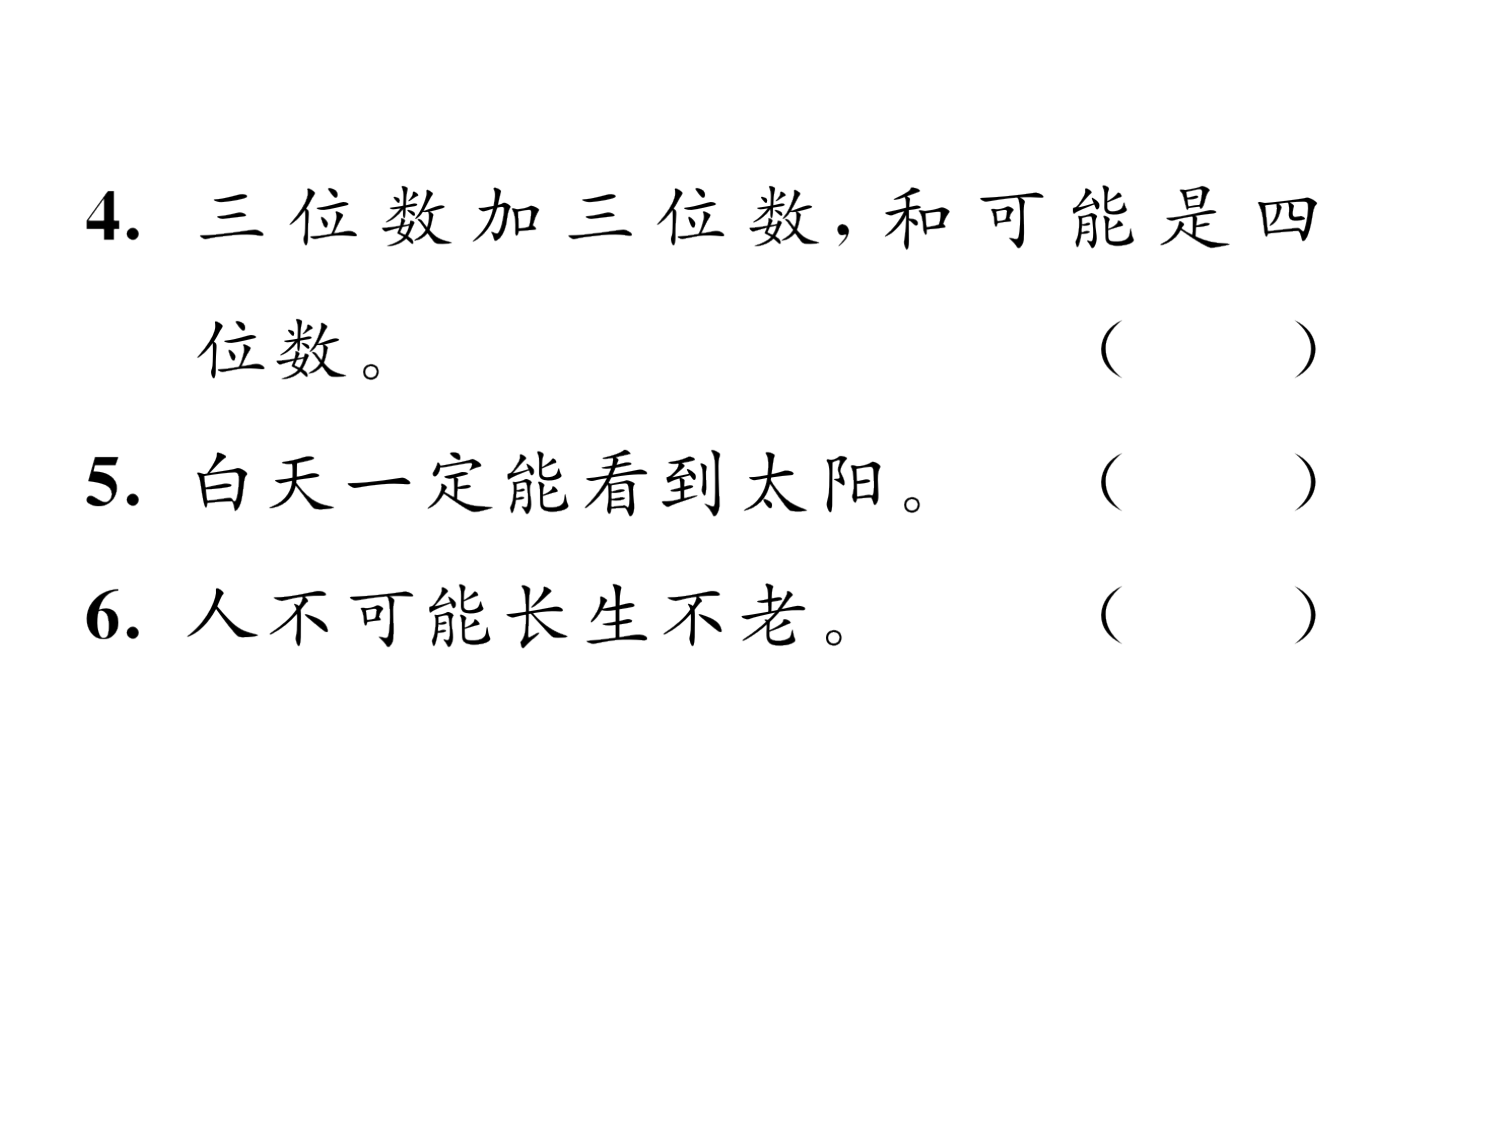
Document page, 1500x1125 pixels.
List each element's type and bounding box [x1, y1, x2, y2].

picture [81, 137, 1500, 681]
